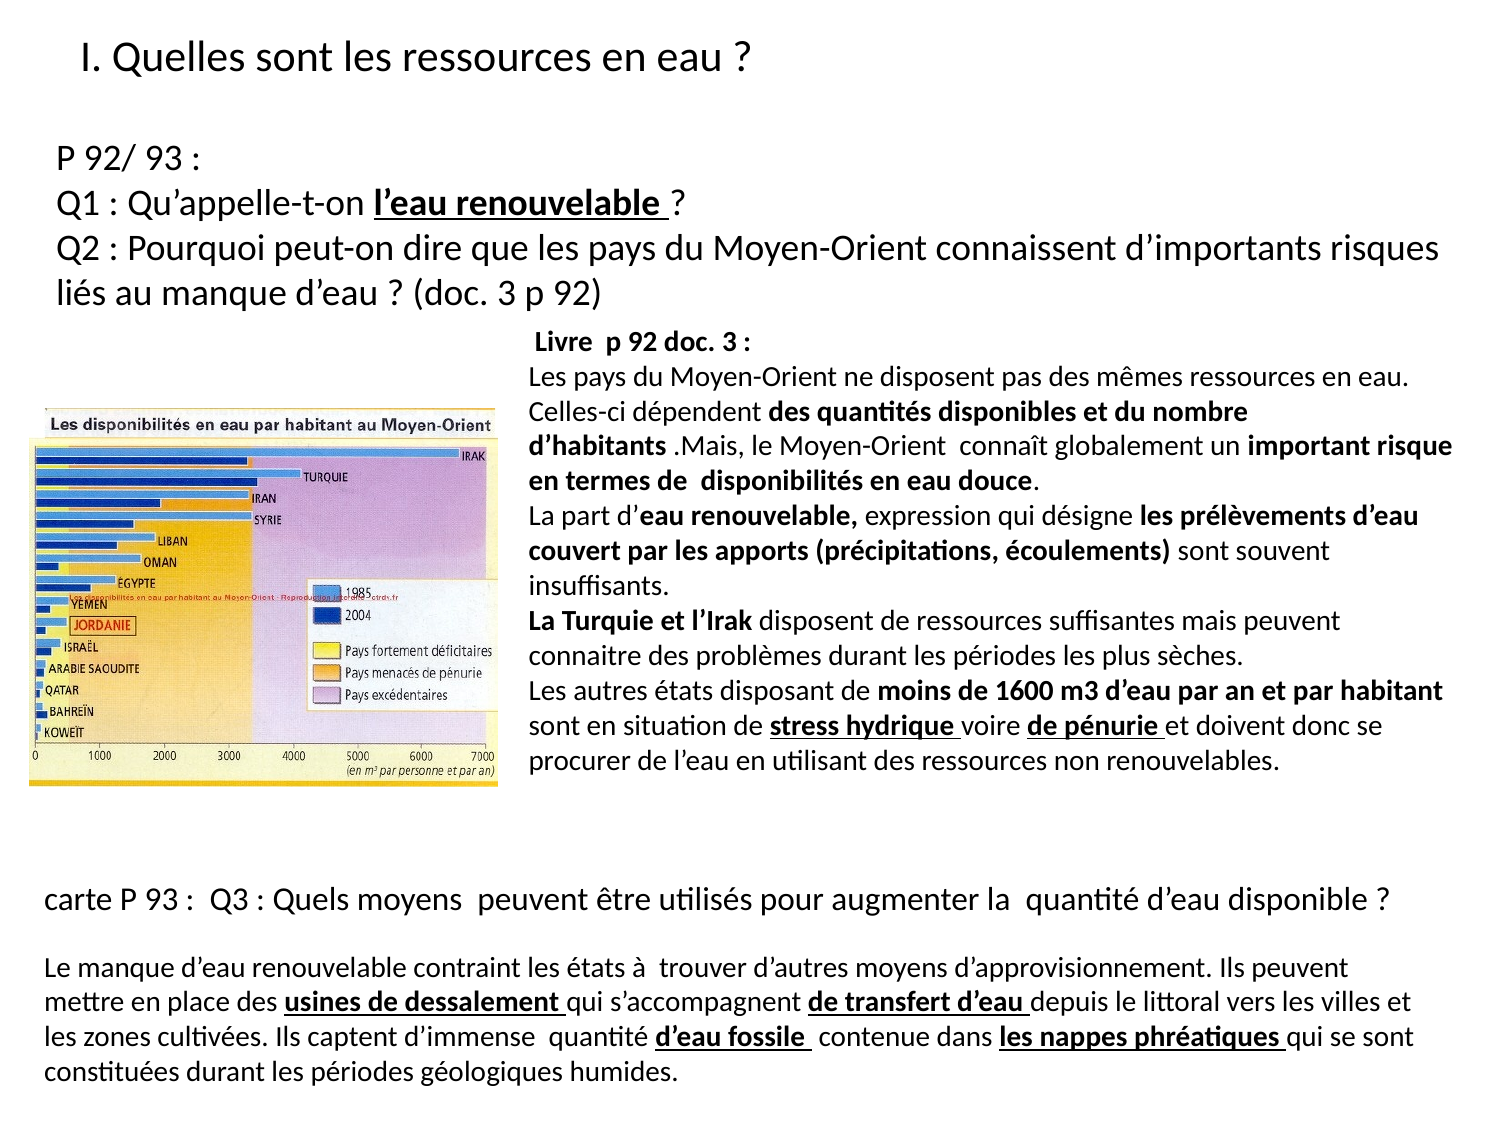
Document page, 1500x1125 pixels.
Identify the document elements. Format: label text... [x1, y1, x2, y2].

text_box Le manque d’eau renouvelable contraint les états à trouver d’autres moyens d’approvisionnement. Ils peuvent mettre en place des usines de dessalement qui s’accompagnent de transfert d’eau depuis le littoral vers les villes et les zones cultivées. Ils captent d’immense quantité d’eau fossile contenue dans les nappes phréatiques qui se sont constituées durant les périodes géologiques humides. [29, 940, 1447, 1096]
text_box Livre p 92 doc. 3 : Les pays du Moyen-Orient ne disposent pas des mêmes ressources en eau. Celles-ci dépendent des quantités disponibles et du nombre d’habitants .Mais, le Moyen-Orient connaît globalement un important risque en termes de disponibilités en eau douce. La part d’eau renouvelable, expression qui désigne les prélèvements d’eau couvert par les apports (précipitations, écoulements) sont souvent insuffisants. La Turquie et l’Irak disposent de ressources suffisantes mais peuvent connaitre des problèmes durant les périodes les plus sèches. Les autres états disposant de moins de 1600 m3 d’eau par an et par habitant sont en situation de stress hydrique voire de pénurie et doivent donc se procurer de l’eau en utilisant des ressources non renouvelables. [513, 314, 1471, 814]
title I. Quelles sont les ressources en eau ? [64, 19, 1415, 88]
text_box P 92/ 93 : Q1 : Qu’appelle-t-on l’eau renouvelable ? Q2 : Pourquoi peut-on dire que les pays du Moyen-Orient connaissent d’importants risques liés au manque d’eau ? (doc. 3 p 92) [41, 125, 1459, 366]
text_box carte P 93 : Q3 : Quels moyens peuvent être utilisés pour augmenter la quantité d’eau disponible ? [29, 869, 1500, 925]
picture [29, 408, 498, 788]
